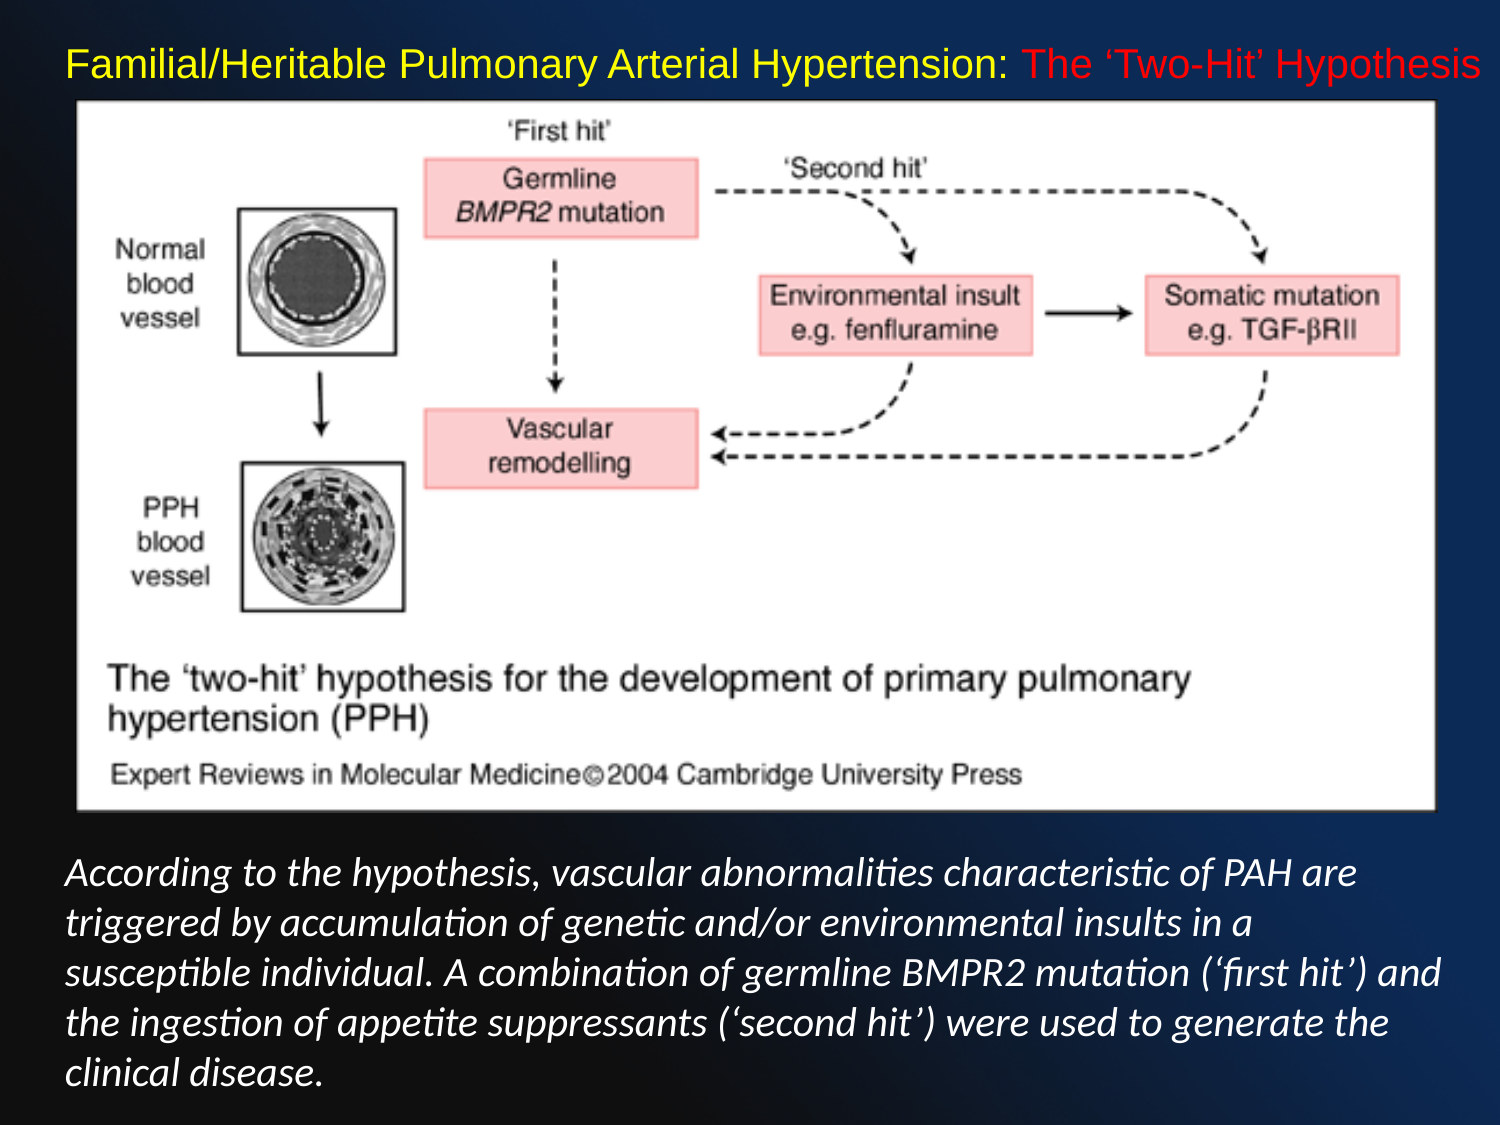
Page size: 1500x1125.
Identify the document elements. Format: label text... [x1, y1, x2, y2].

text_box According to the hypothesis, vascular abnormalities characteristic of PAH are triggered by accumulation of genetic and/or environmental insults in a susceptible individual. A combination of germline BMPR2 mutation (‘first hit’) and the ingestion of appetite suppressants (‘second hit’) were used to generate the clinical disease. [49, 837, 1463, 1103]
text_box Familial/Heritable Pulmonary Arterial Hypertension: The ‘Two-Hit’ Hypothesis [50, 29, 1500, 95]
picture [0, 0, 1500, 1125]
